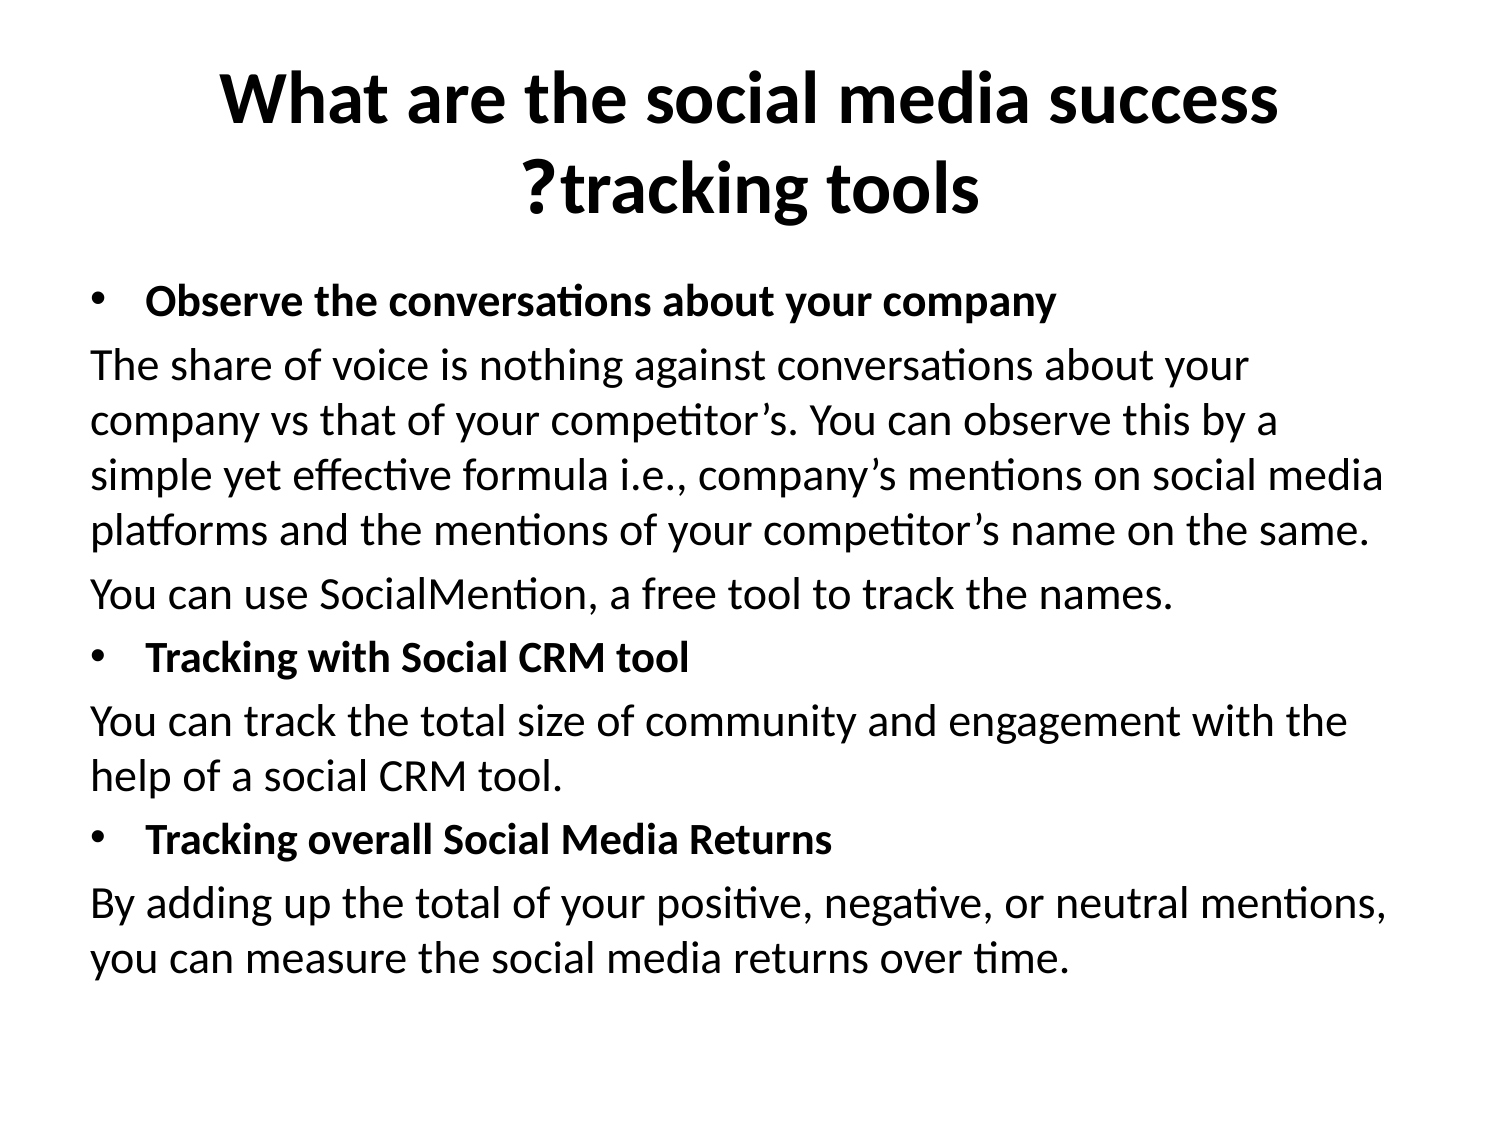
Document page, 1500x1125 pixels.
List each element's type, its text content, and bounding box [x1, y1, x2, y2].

list Observe the conversations about your company The share of voice is nothing against conversations about your company vs that of your competitor’s. You can observe this by a simple yet effective formula i.e., company’s mentions on social media platforms and the mentions of your competitor’s name on the same. You can use SocialMention, a free tool to track the names. Tracking with Social CRM tool You can track the total size of community and engagement with the help of a social CRM tool. Tracking overall Social Media Returns By adding up the total of your positive, negative, or neutral mentions, you can measure the social media returns over time. [75, 262, 1425, 1005]
title What are the social media success tracking tools? [75, 45, 1425, 233]
